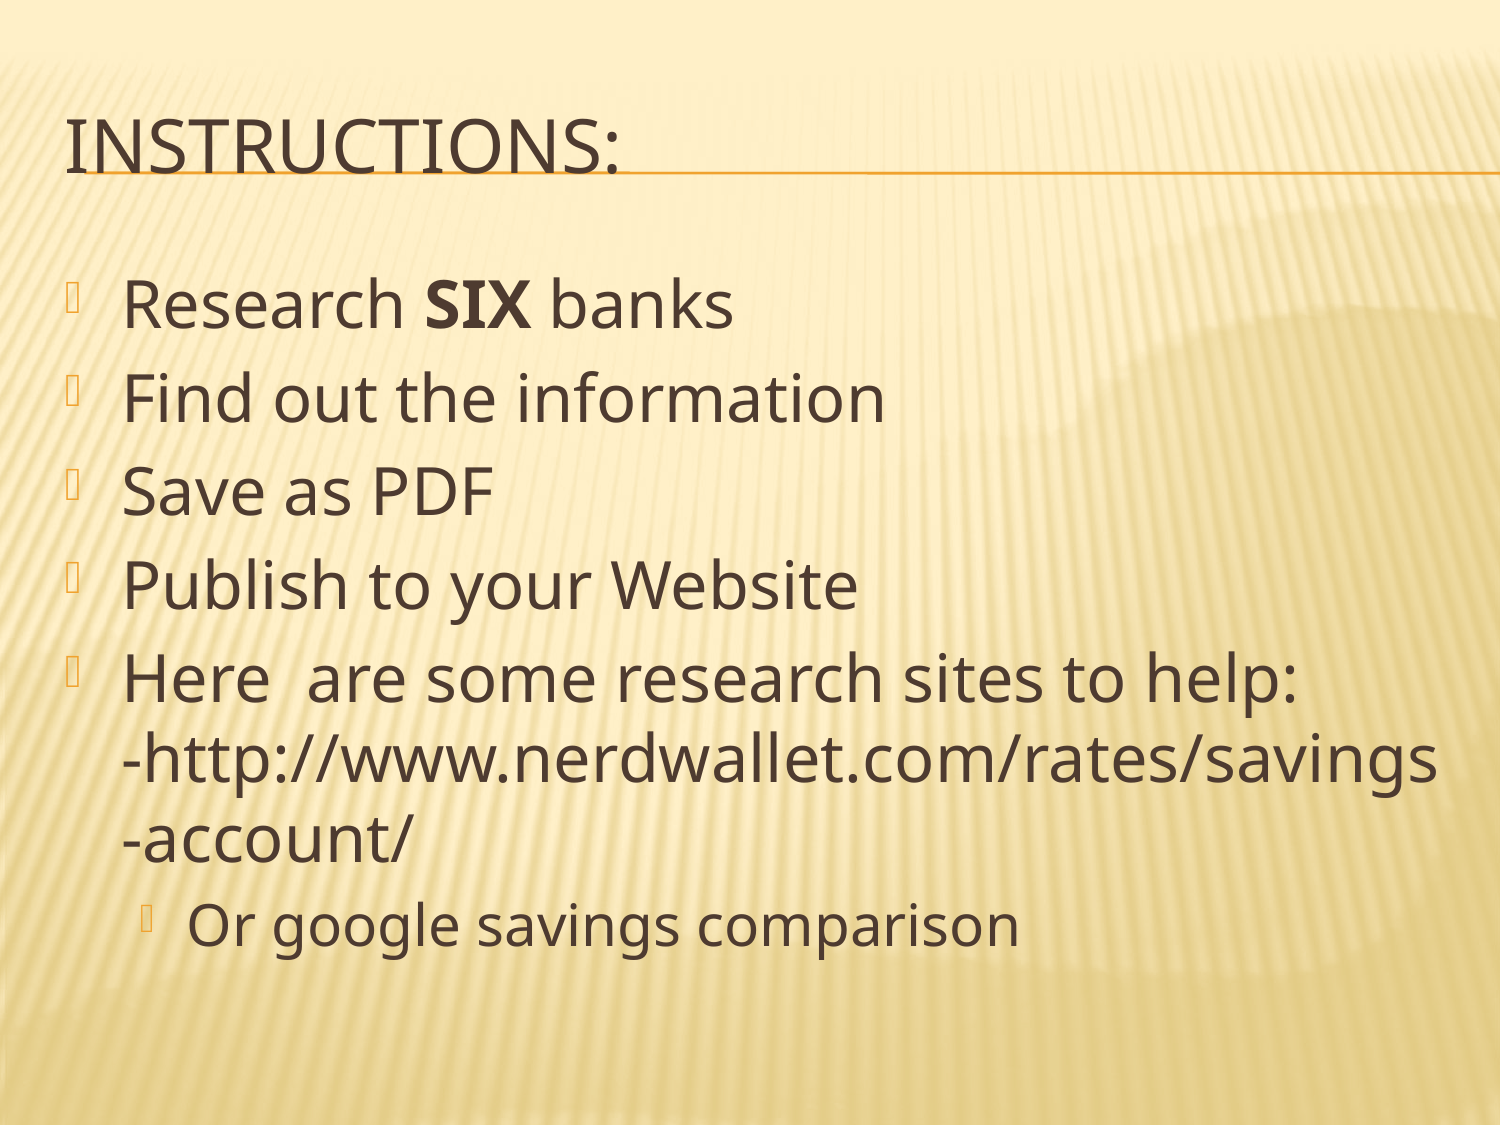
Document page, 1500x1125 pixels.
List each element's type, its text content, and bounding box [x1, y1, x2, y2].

title Instructions: [50, 75, 1475, 213]
list Research SIX banks Find out the information Save as PDF Publish to your Website Here are some research sites to help: -http://www.nerdwallet.com/rates/savings-account/ Or google savings comparison [50, 254, 1475, 998]
